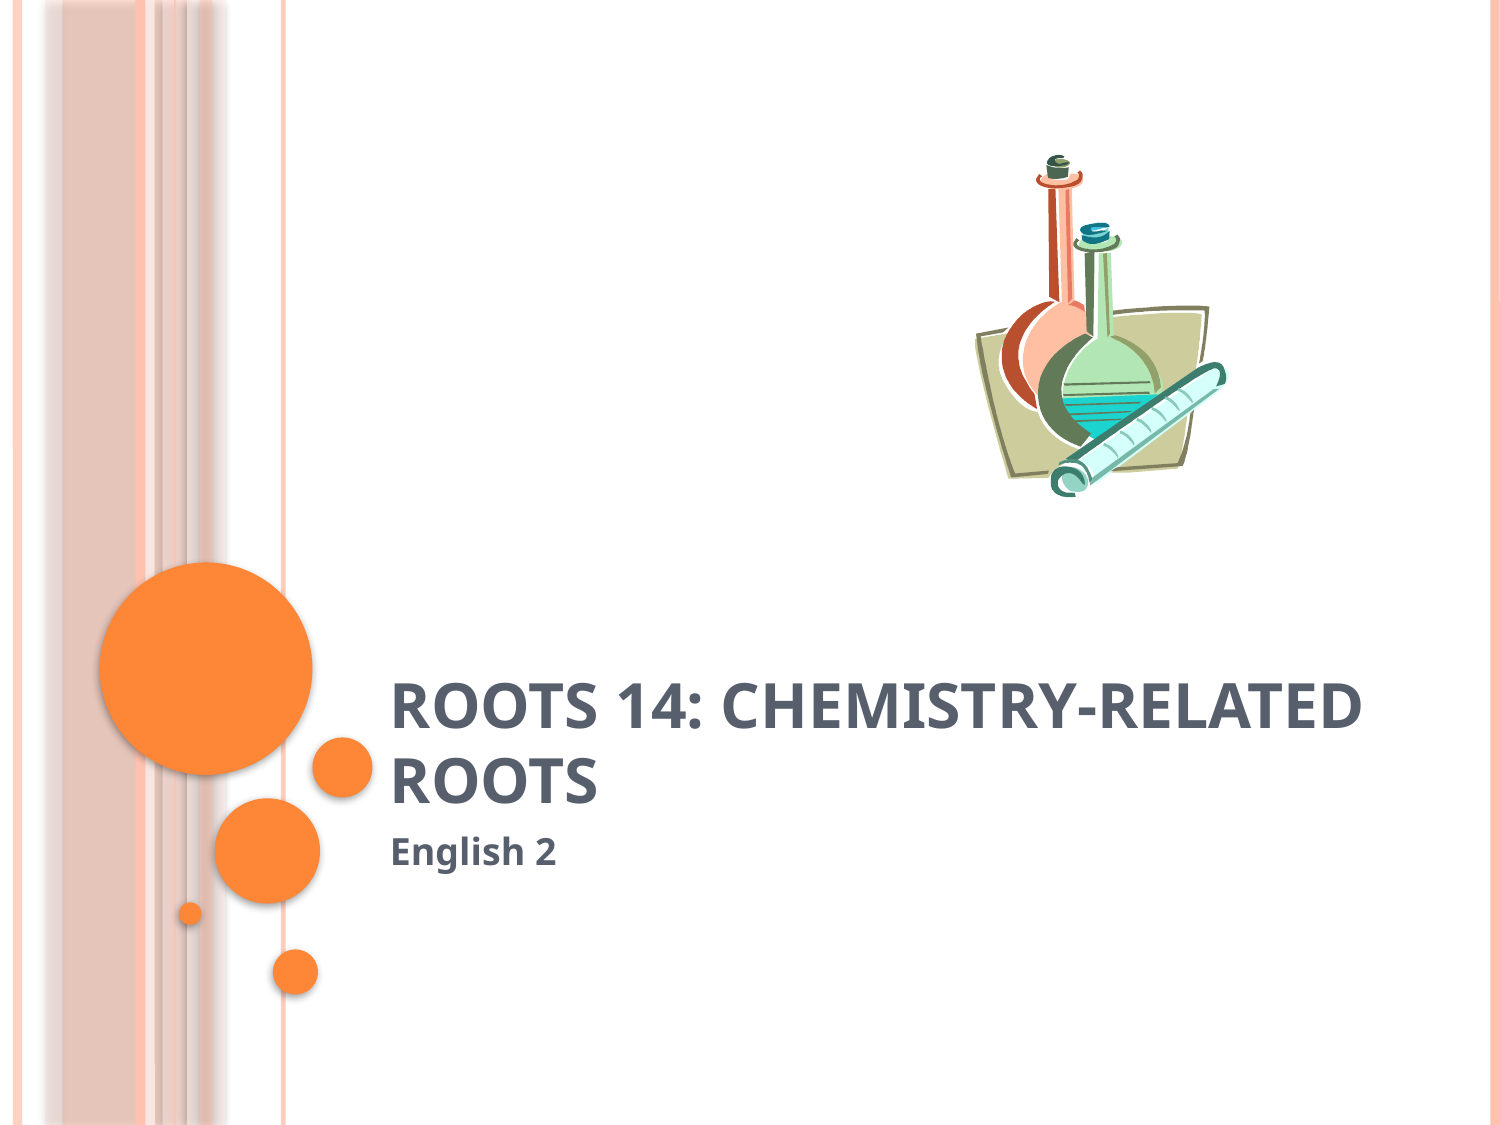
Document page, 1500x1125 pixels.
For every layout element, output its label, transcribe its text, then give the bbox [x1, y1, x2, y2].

subtitle English 2 [375, 820, 1388, 1046]
title Roots 14: Chemistry-related roots [375, 512, 1388, 820]
picture [974, 149, 1235, 503]
